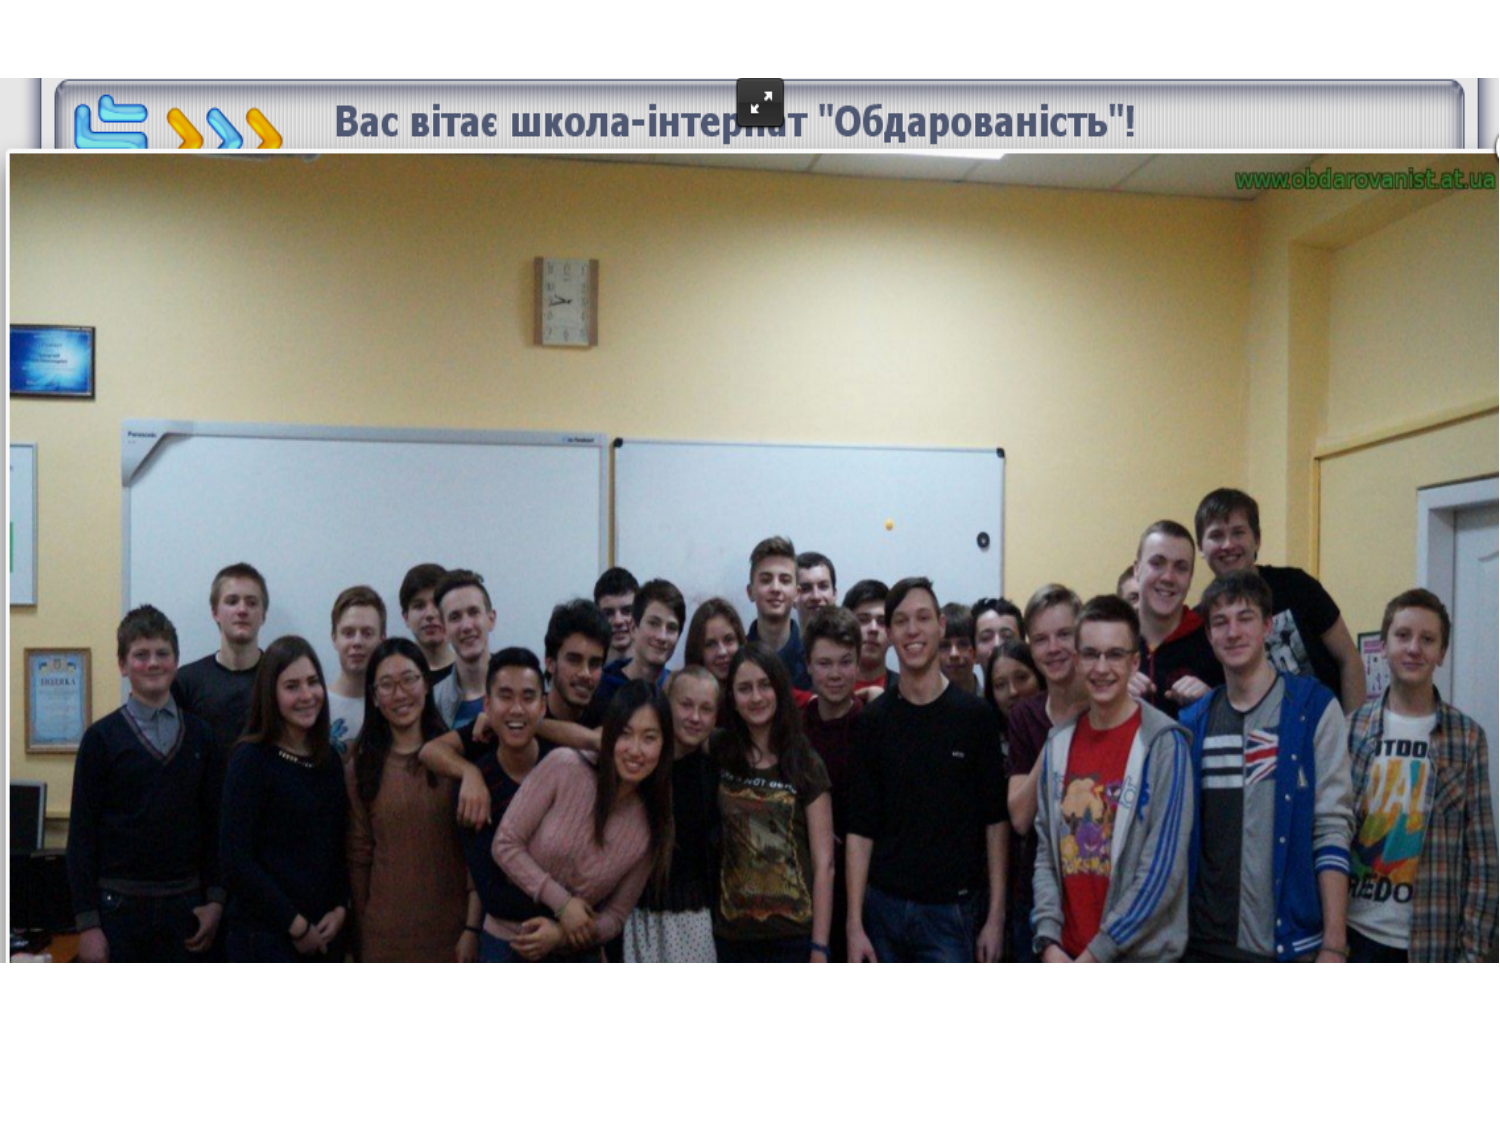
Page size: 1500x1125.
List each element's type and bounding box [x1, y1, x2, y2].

picture [0, 77, 1499, 964]
